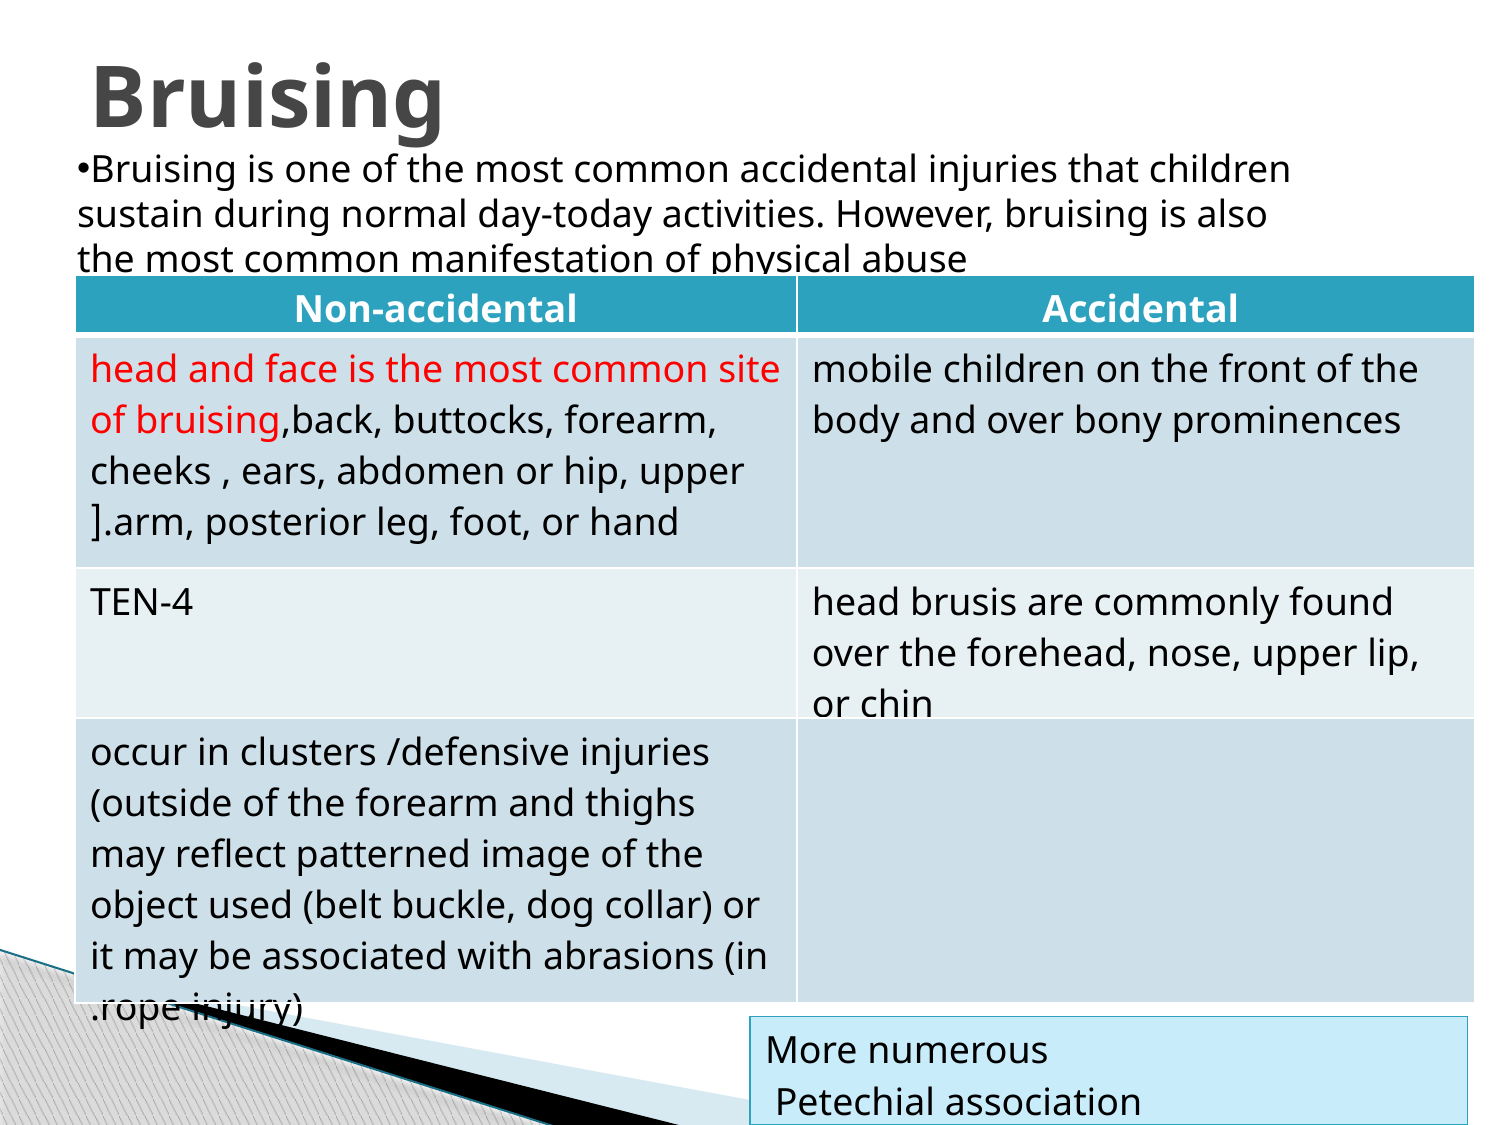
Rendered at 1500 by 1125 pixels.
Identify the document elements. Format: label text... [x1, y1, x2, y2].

table_cell head and face is the most common site of bruising,back, buttocks, forearm, cheeks , ears, abdomen or hip, upper arm, posterior leg, foot, or hand.[ [76, 338, 796, 567]
text_box Bruising is one of the most common accidental injuries that children sustain during normal day-today activities. However, bruising is also the most common manifestation of physical abuse [62, 137, 1325, 288]
table_cell occur in clusters /defensive injuries (outside of the forearm and thighs may reflect patterned image of the object used (belt buckle, dog collar) or it may be associated with abrasions (in rope injury). [76, 719, 796, 1002]
table_cell mobile children on the front of the body and over bony prominences [798, 338, 1474, 567]
table_header More numerous Petechial association [751, 1017, 1467, 1124]
table_header Accidental [798, 276, 1474, 332]
title Bruising [75, 0, 1425, 188]
table_header Non-accidental [76, 276, 796, 332]
table_cell [798, 719, 1474, 1002]
table_cell head brusis are commonly found over the forehead, nose, upper lip, or chin [798, 569, 1474, 717]
table_cell TEN-4 [76, 569, 796, 717]
